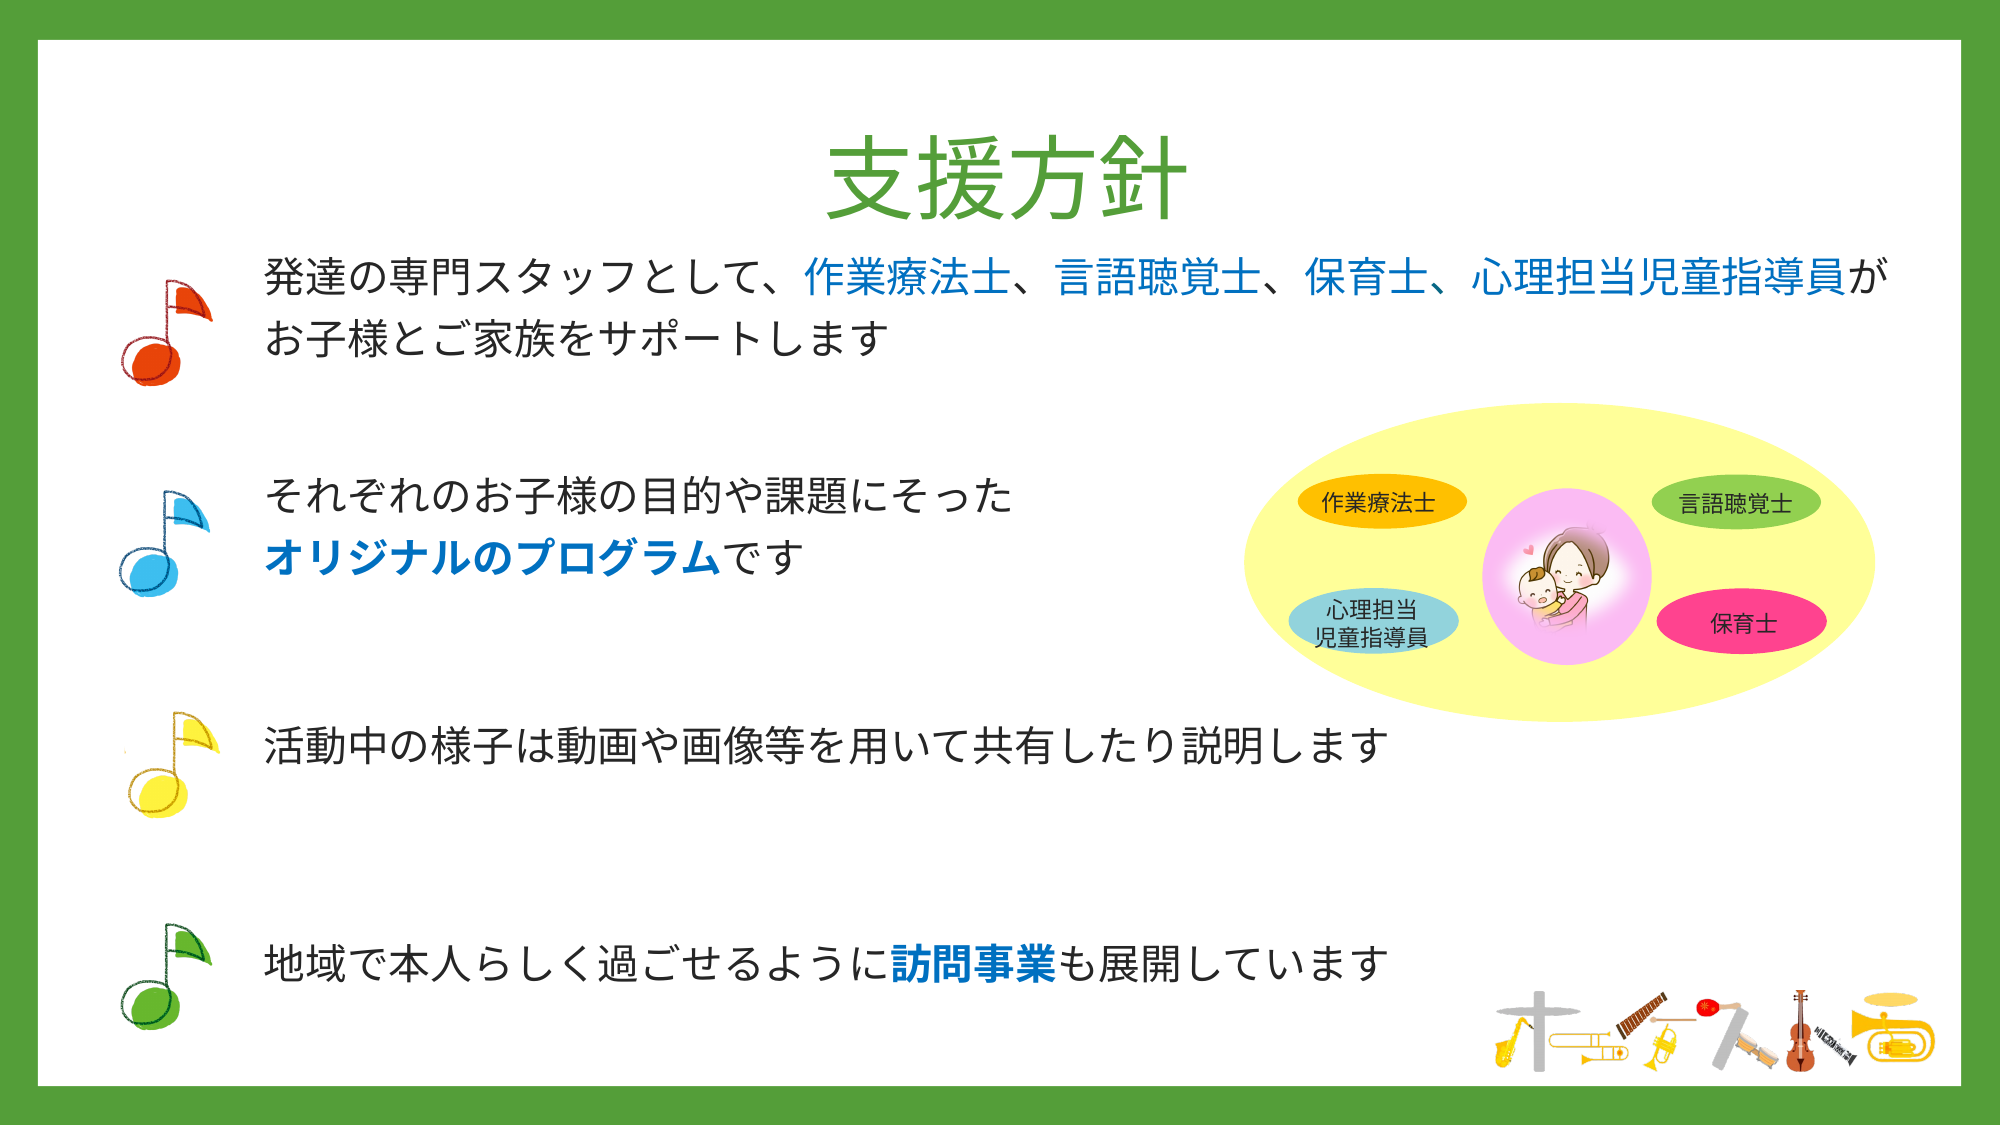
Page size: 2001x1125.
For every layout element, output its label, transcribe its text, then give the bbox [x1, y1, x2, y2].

picture [124, 678, 250, 832]
picture [89, 919, 216, 1042]
picture [89, 246, 216, 395]
picture [114, 483, 211, 607]
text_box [1481, 921, 1959, 1079]
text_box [1243, 402, 1876, 723]
text_box 発達の専門スタッフとして、作業療法士、言語聴覚士、保育士、心理担当児童指導員が お子様とご家族をサポートします それぞれのお子様の目的や課題にそった オリジナルのプログラムです 活動中の様子は動画や画像等を用いて共有したり説明します 地域で本人らしく過ごせるように訪問事業も展開しています 訪問事業の展開も行っております [249, 262, 2000, 1125]
title 支援方針 [808, 72, 1226, 262]
